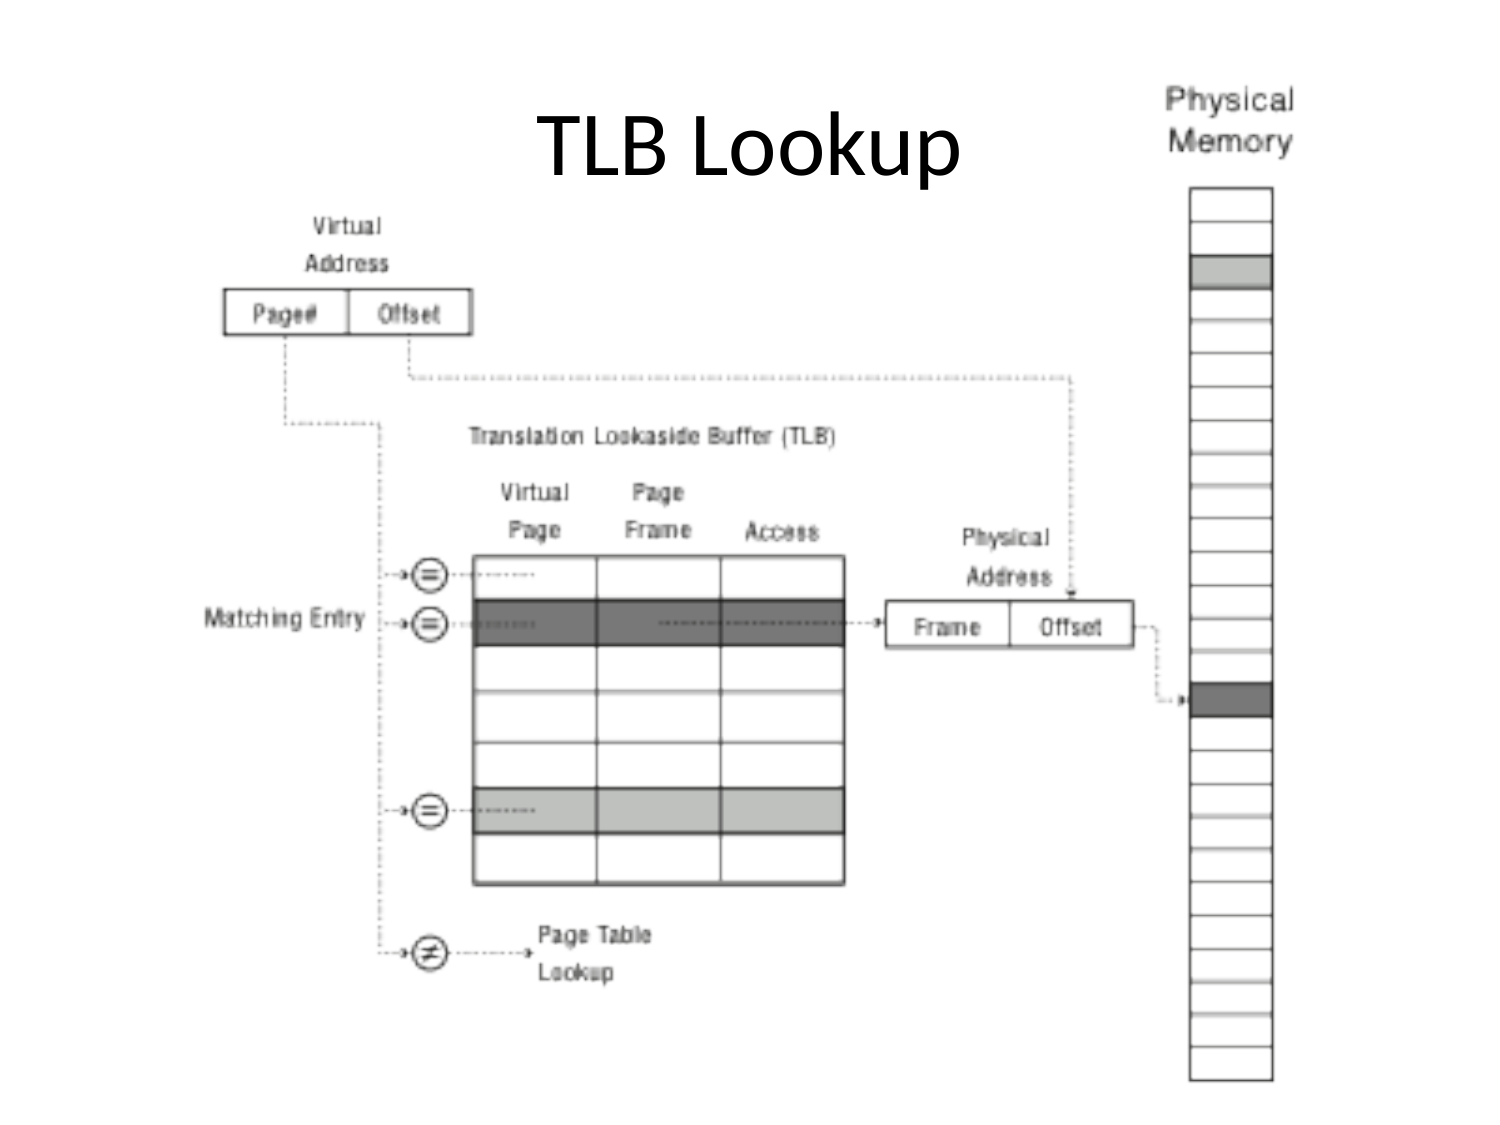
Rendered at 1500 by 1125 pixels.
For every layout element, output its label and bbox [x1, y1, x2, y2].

list [0, 44, 1500, 1125]
